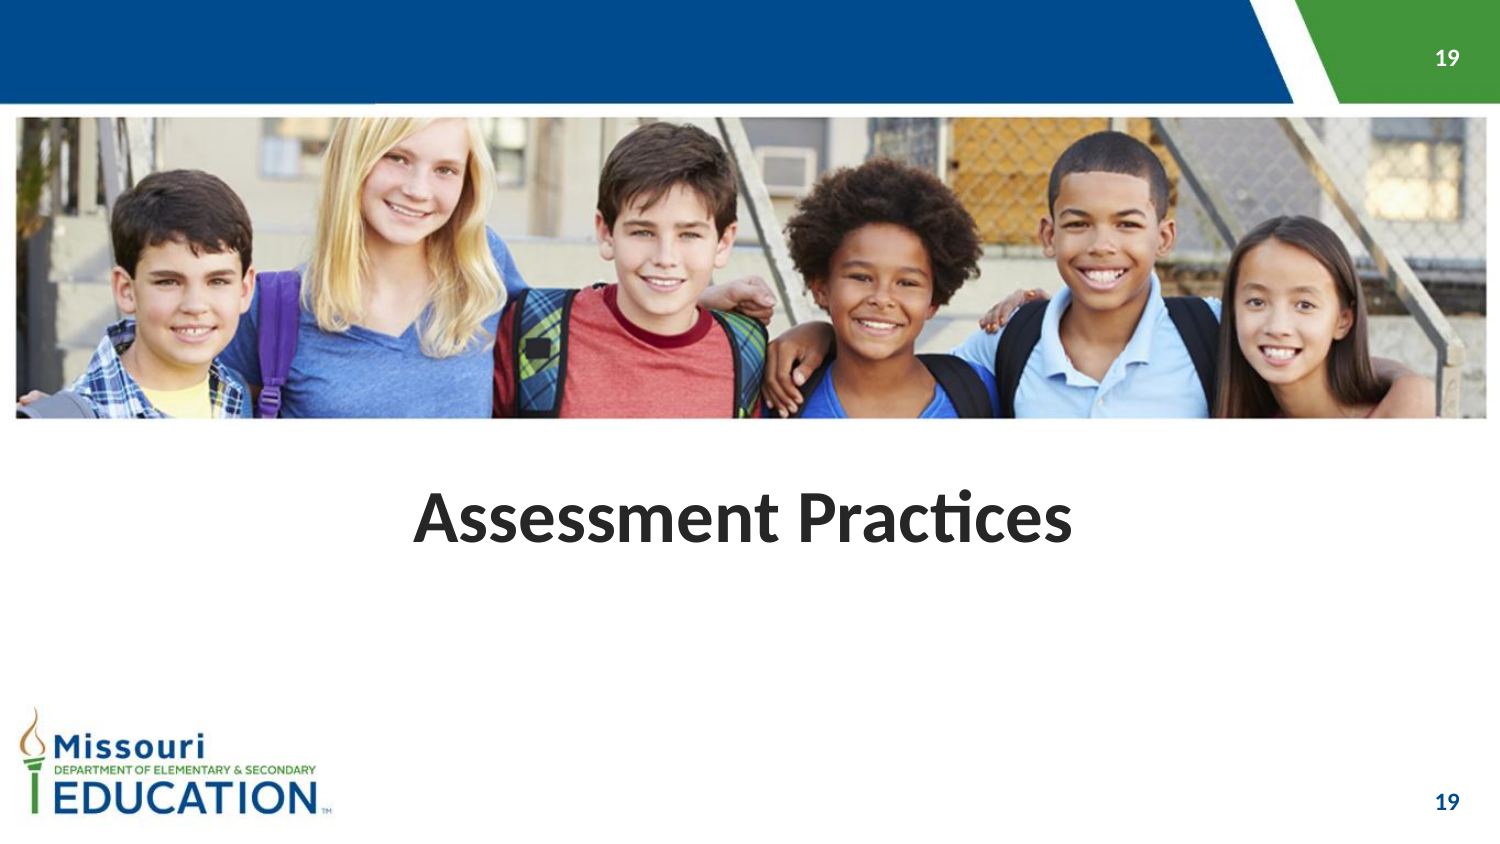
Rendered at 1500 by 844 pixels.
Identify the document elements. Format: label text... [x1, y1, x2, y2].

list Assessment Practices [24, 267, 1463, 758]
slide_number 19 [1350, 778, 1475, 823]
picture [0, 0, 1500, 844]
